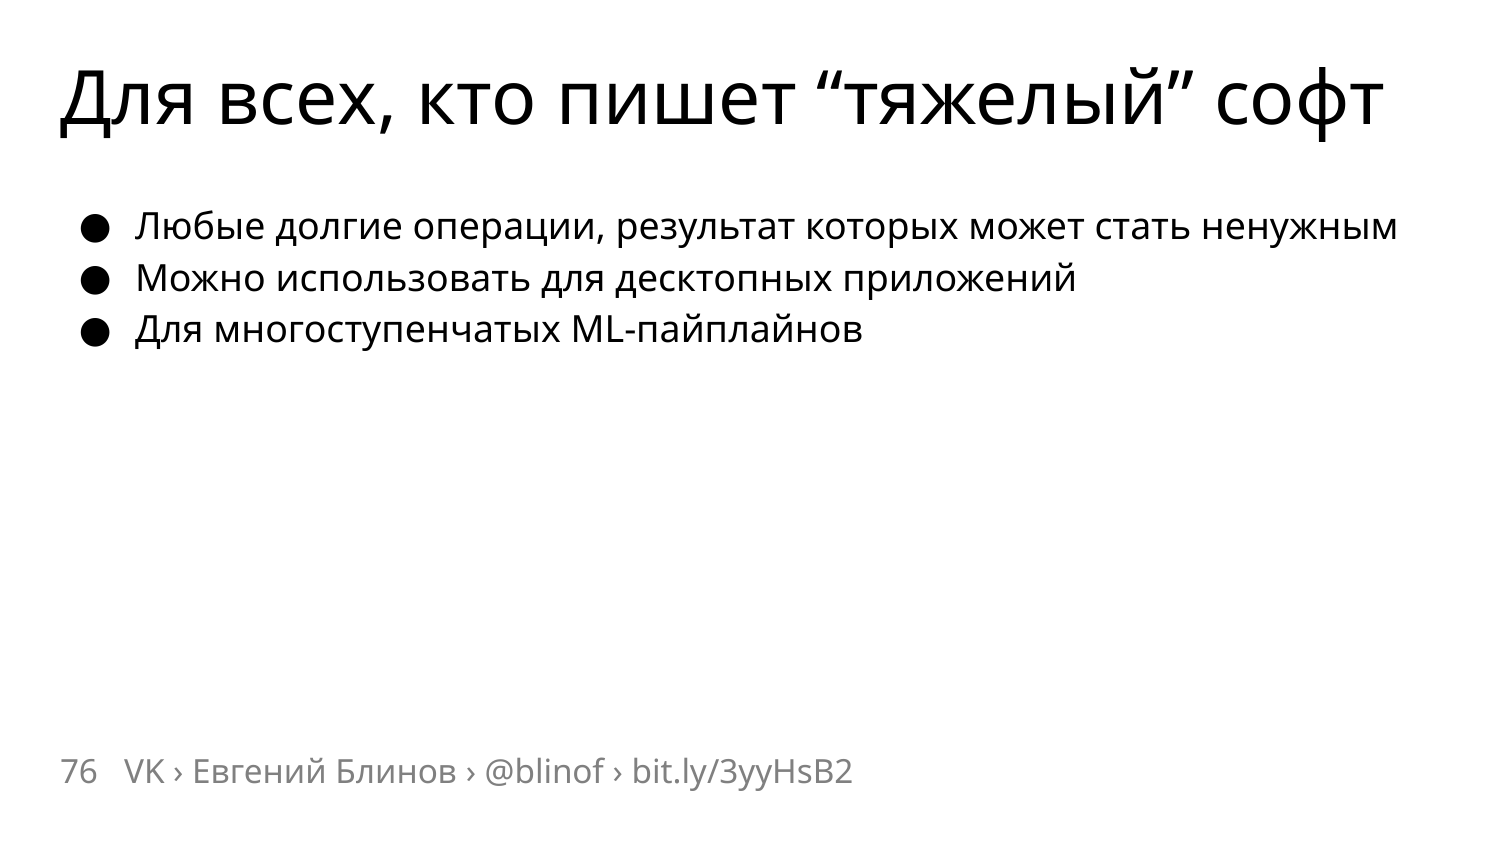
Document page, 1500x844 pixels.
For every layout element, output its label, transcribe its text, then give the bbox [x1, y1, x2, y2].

title Для всех, кто пишет “тяжелый” софт [45, 45, 1455, 158]
list Любые долгие операции, результат которых может стать ненужным Можно использовать для десктопных приложений Для многоступенчатых ML-пайплайнов [45, 180, 1455, 743]
